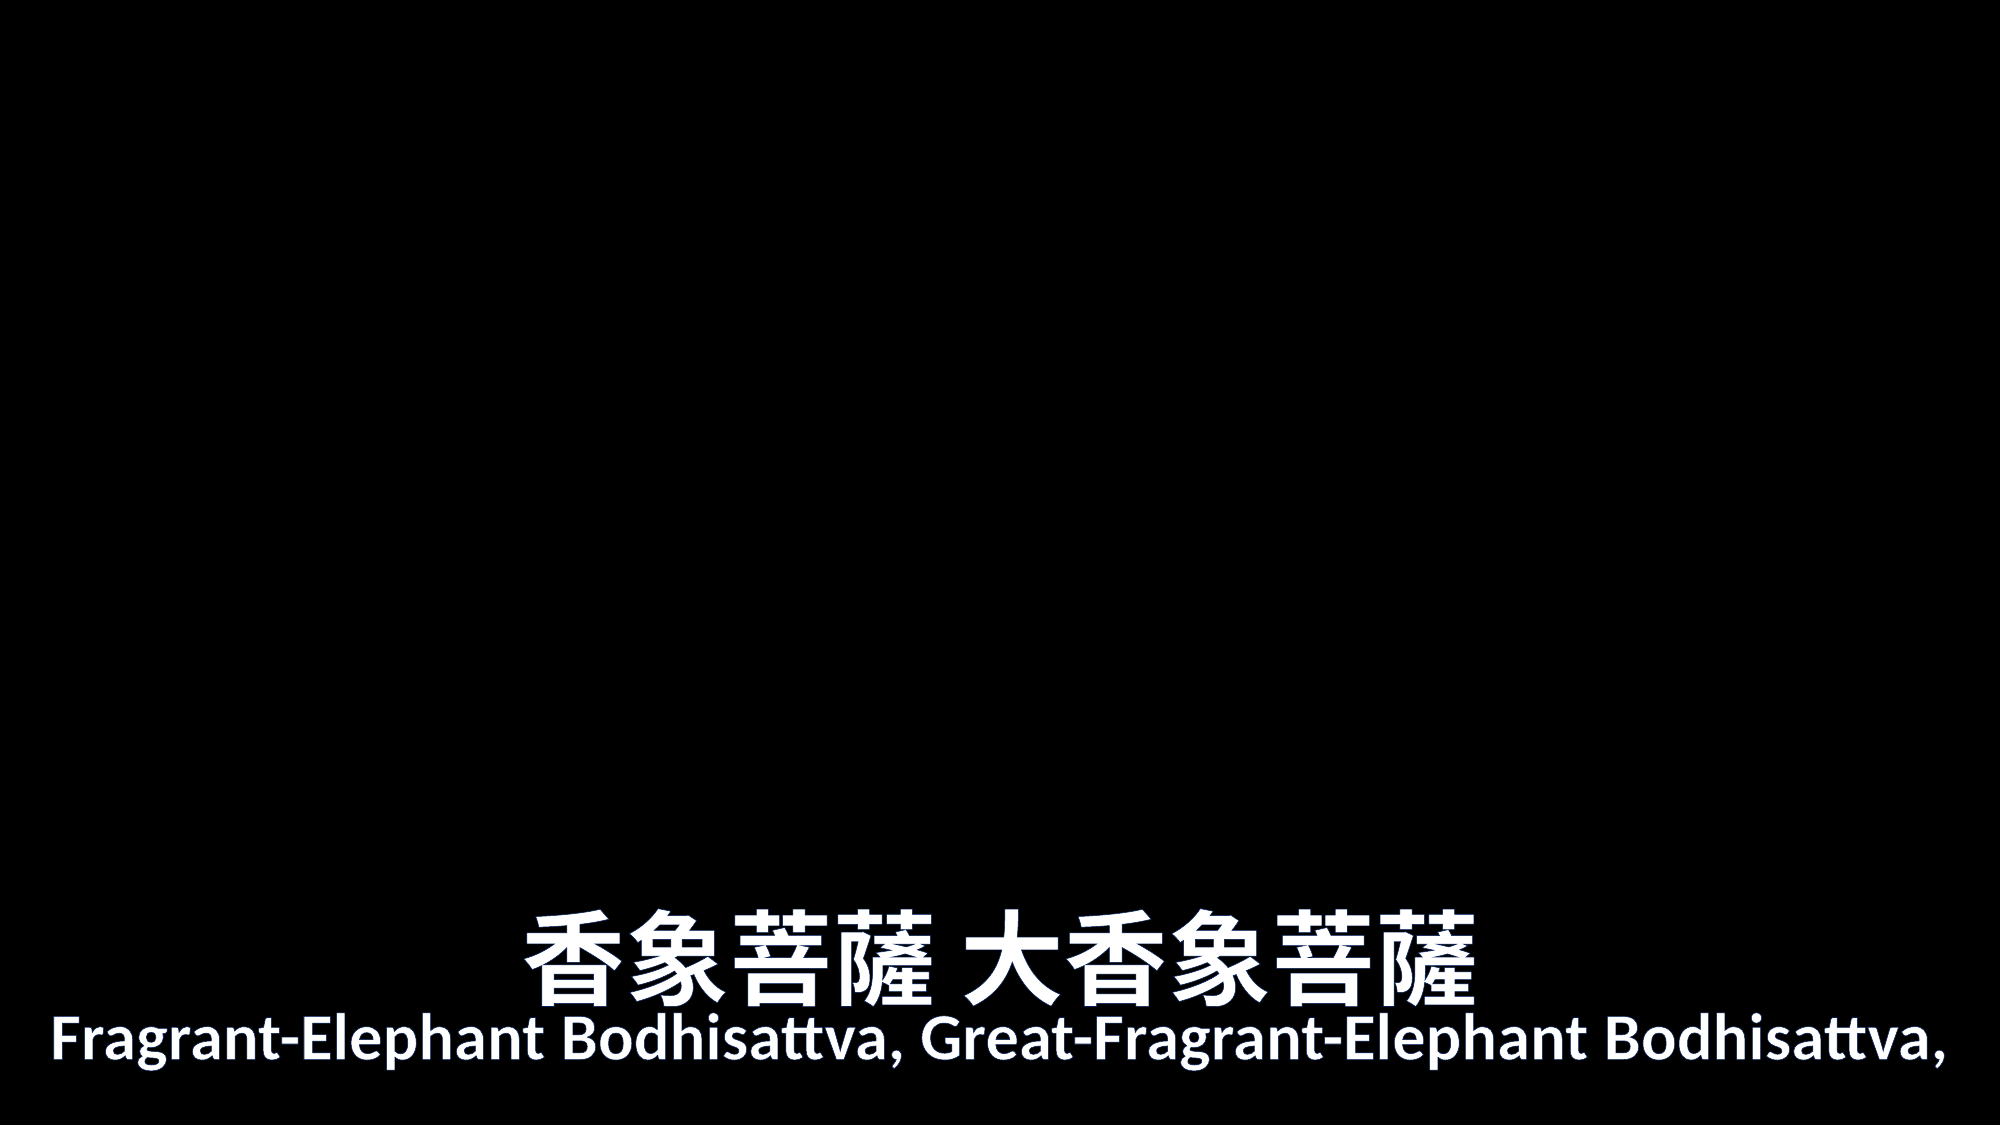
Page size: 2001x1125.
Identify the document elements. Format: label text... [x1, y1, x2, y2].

title 香象菩薩 大香象菩薩 [0, 869, 2000, 996]
subtitle Fragrant-Elephant Bodhisattva, Great-Fragrant-Elephant Bodhisattva, [0, 996, 2000, 1090]
